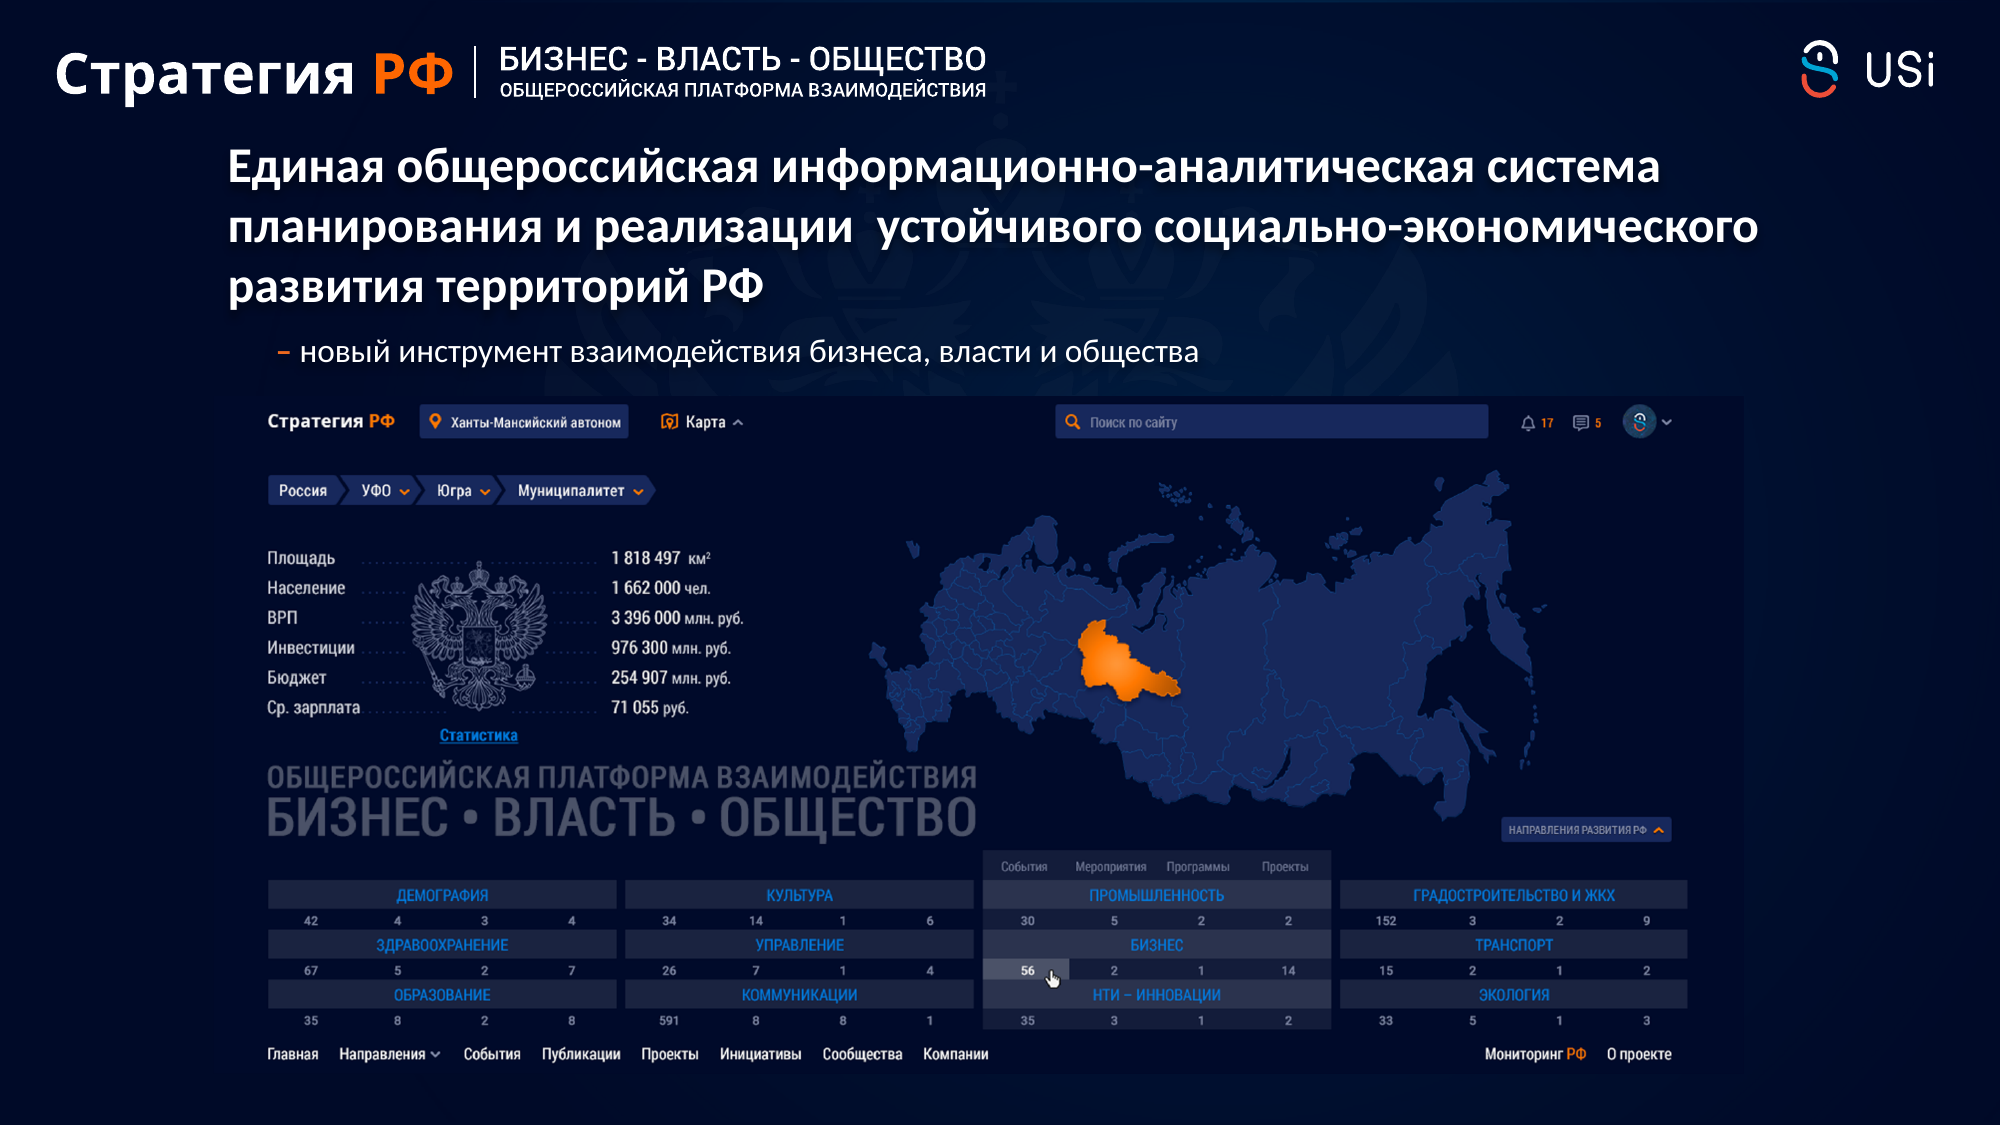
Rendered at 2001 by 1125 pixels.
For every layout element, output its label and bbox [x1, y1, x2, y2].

picture [0, 0, 2000, 1125]
text_box [1799, 37, 1936, 100]
text_box [53, 42, 990, 111]
